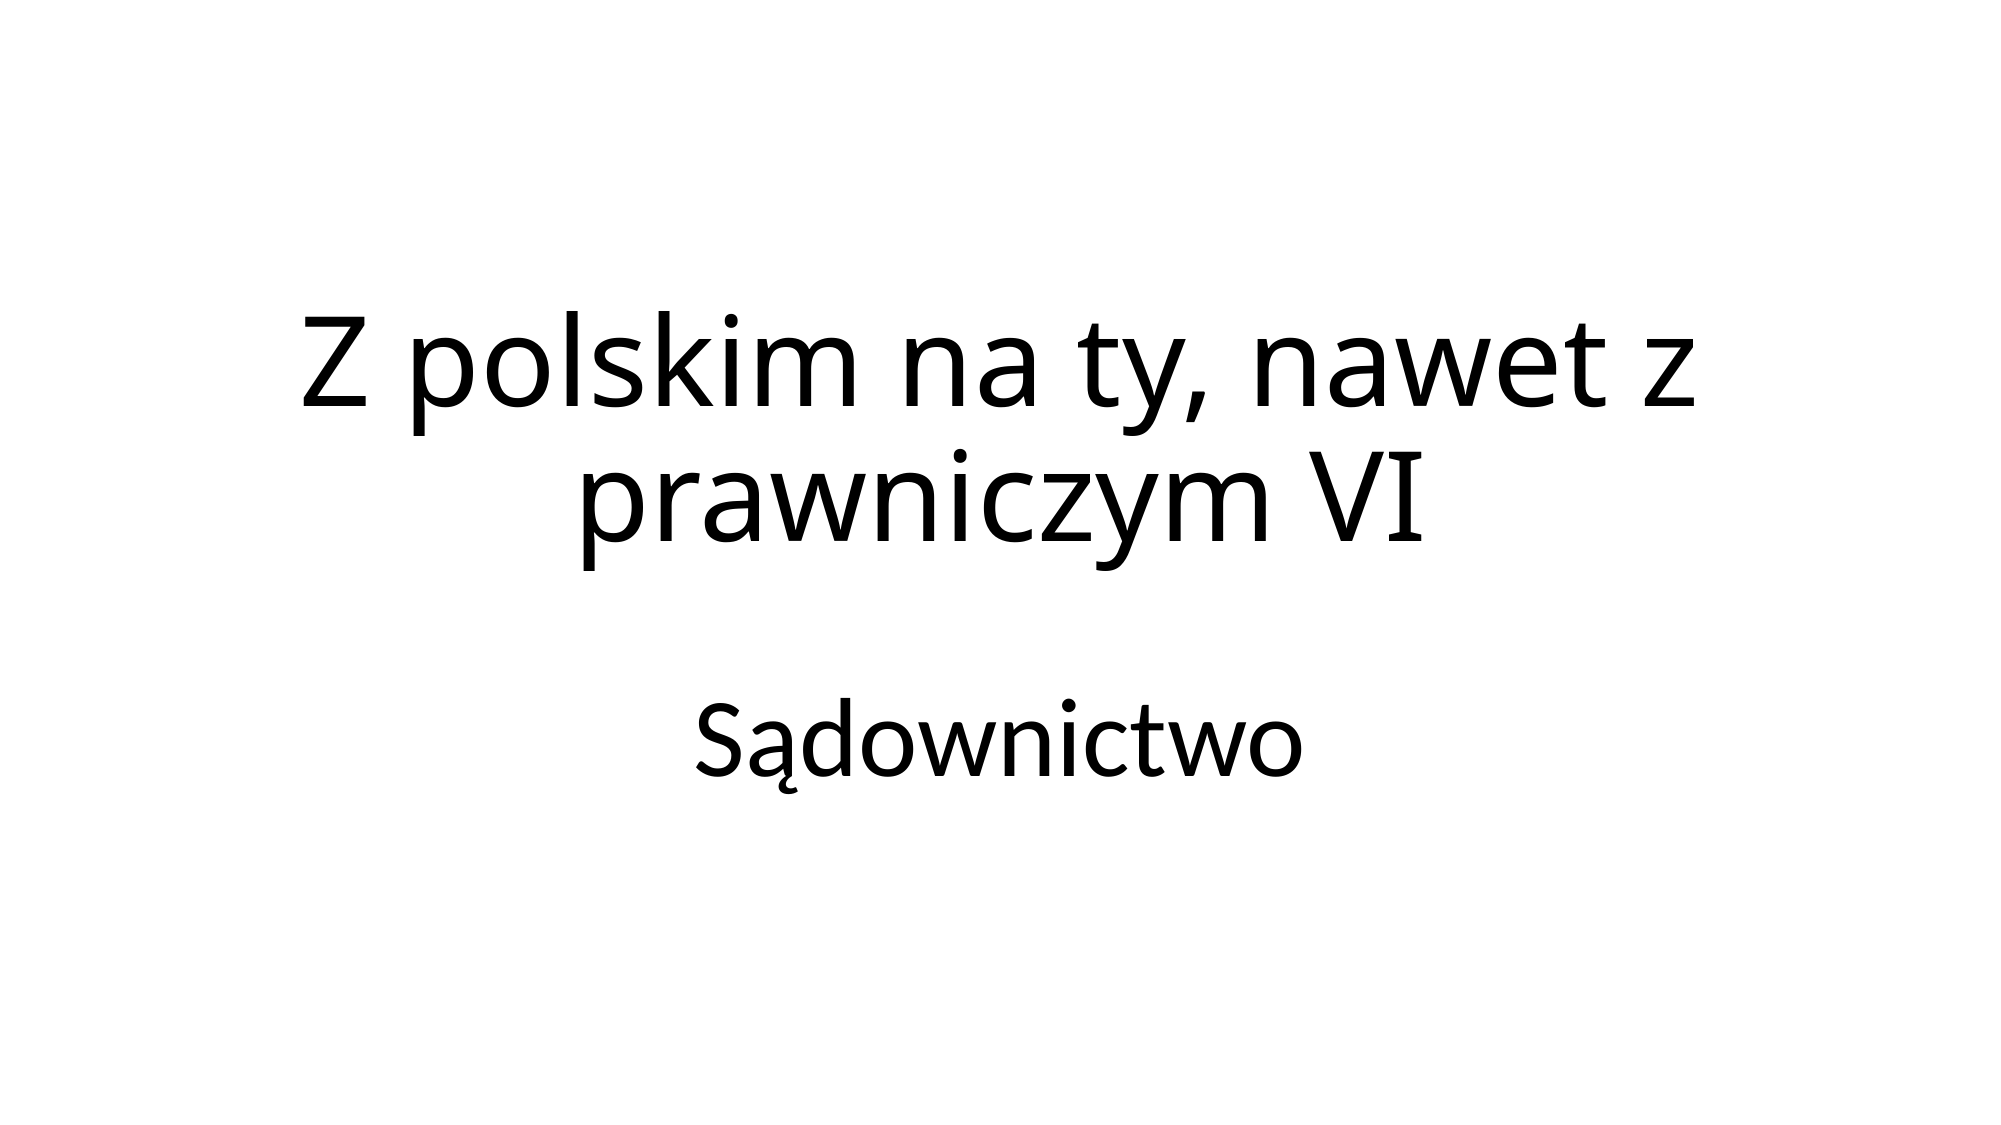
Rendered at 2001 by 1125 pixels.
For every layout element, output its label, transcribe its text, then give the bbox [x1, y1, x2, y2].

title Z polskim na ty, nawet z prawniczym VI [249, 184, 1750, 576]
subtitle Sądownictwo [249, 590, 1750, 863]
